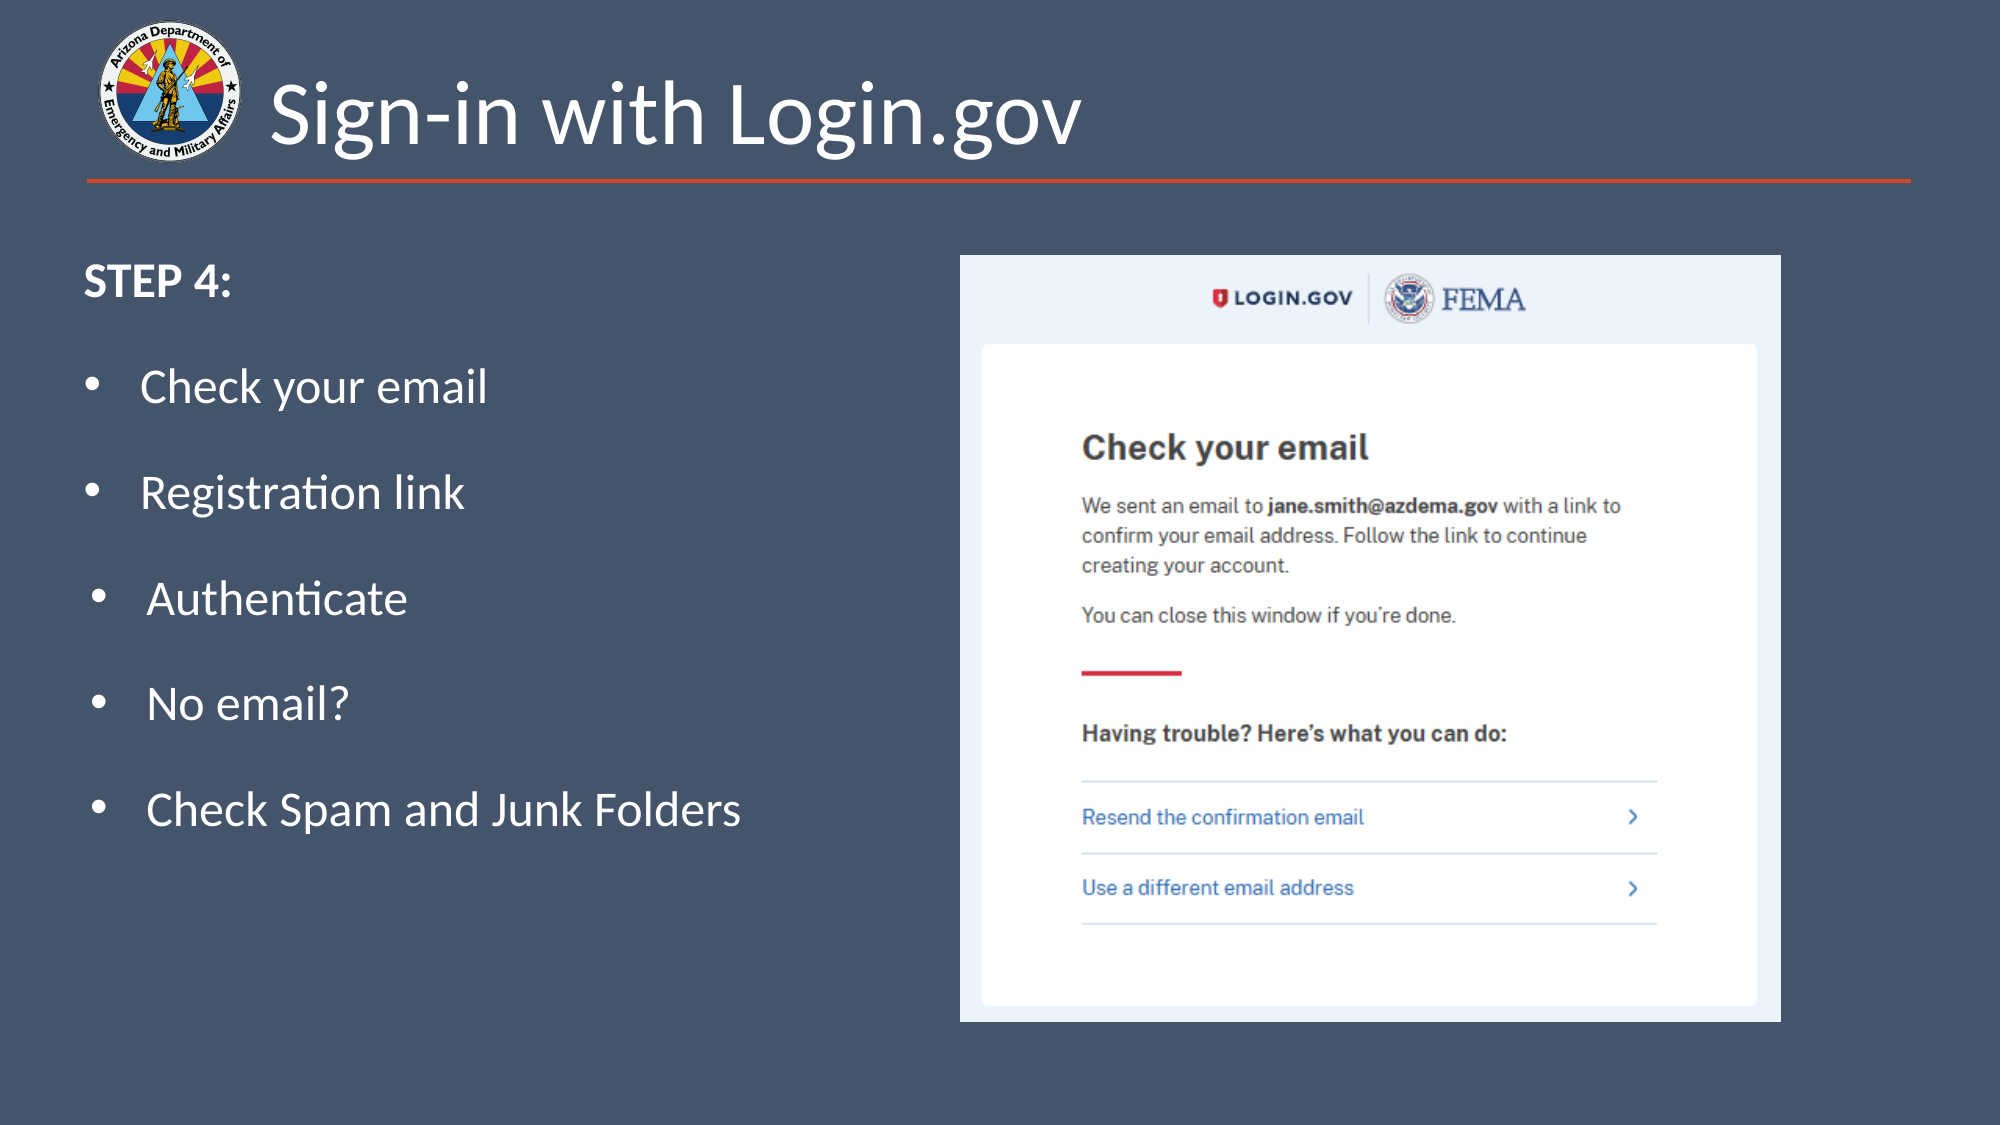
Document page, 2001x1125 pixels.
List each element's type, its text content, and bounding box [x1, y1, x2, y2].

list STEP 4: Check your email Registration link Authenticate No email? Check Spam and Junk Folders [68, 239, 849, 1022]
title Sign-in with Login.gov [254, 45, 1908, 138]
picture [959, 255, 1781, 1022]
picture [98, 20, 242, 163]
